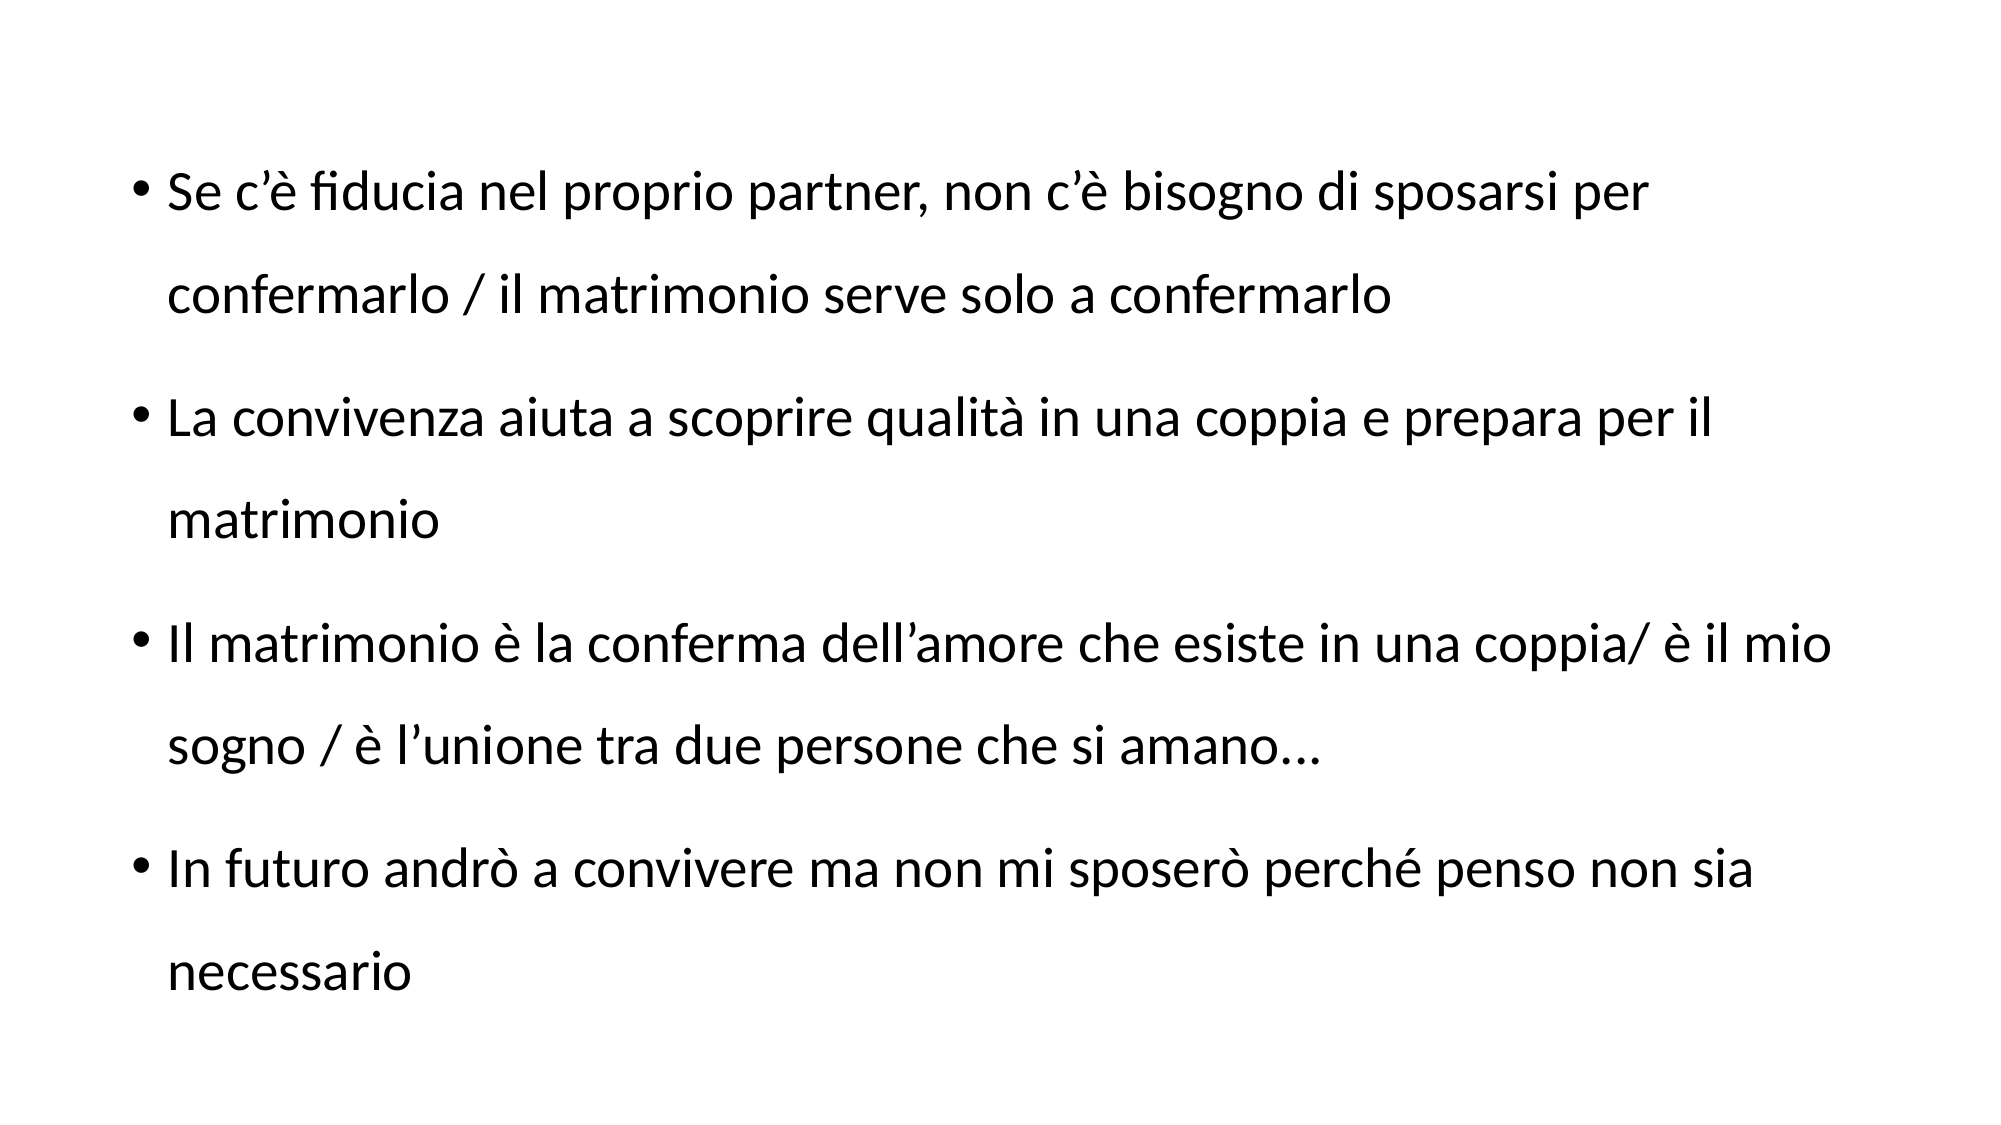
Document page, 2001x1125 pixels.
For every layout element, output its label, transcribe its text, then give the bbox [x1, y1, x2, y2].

list Se c’è fiducia nel proprio partner, non c’è bisogno di sposarsi per confermarlo / il matrimonio serve solo a confermarlo La convivenza aiuta a scoprire qualità in una coppia e prepara per il matrimonio Il matrimonio è la conferma dell’amore che esiste in una coppia/ è il mio sogno / è l’unione tra due persone che si amano... In futuro andrò a convivere ma non mi sposerò perché penso non sia necessario [116, 111, 1863, 1014]
